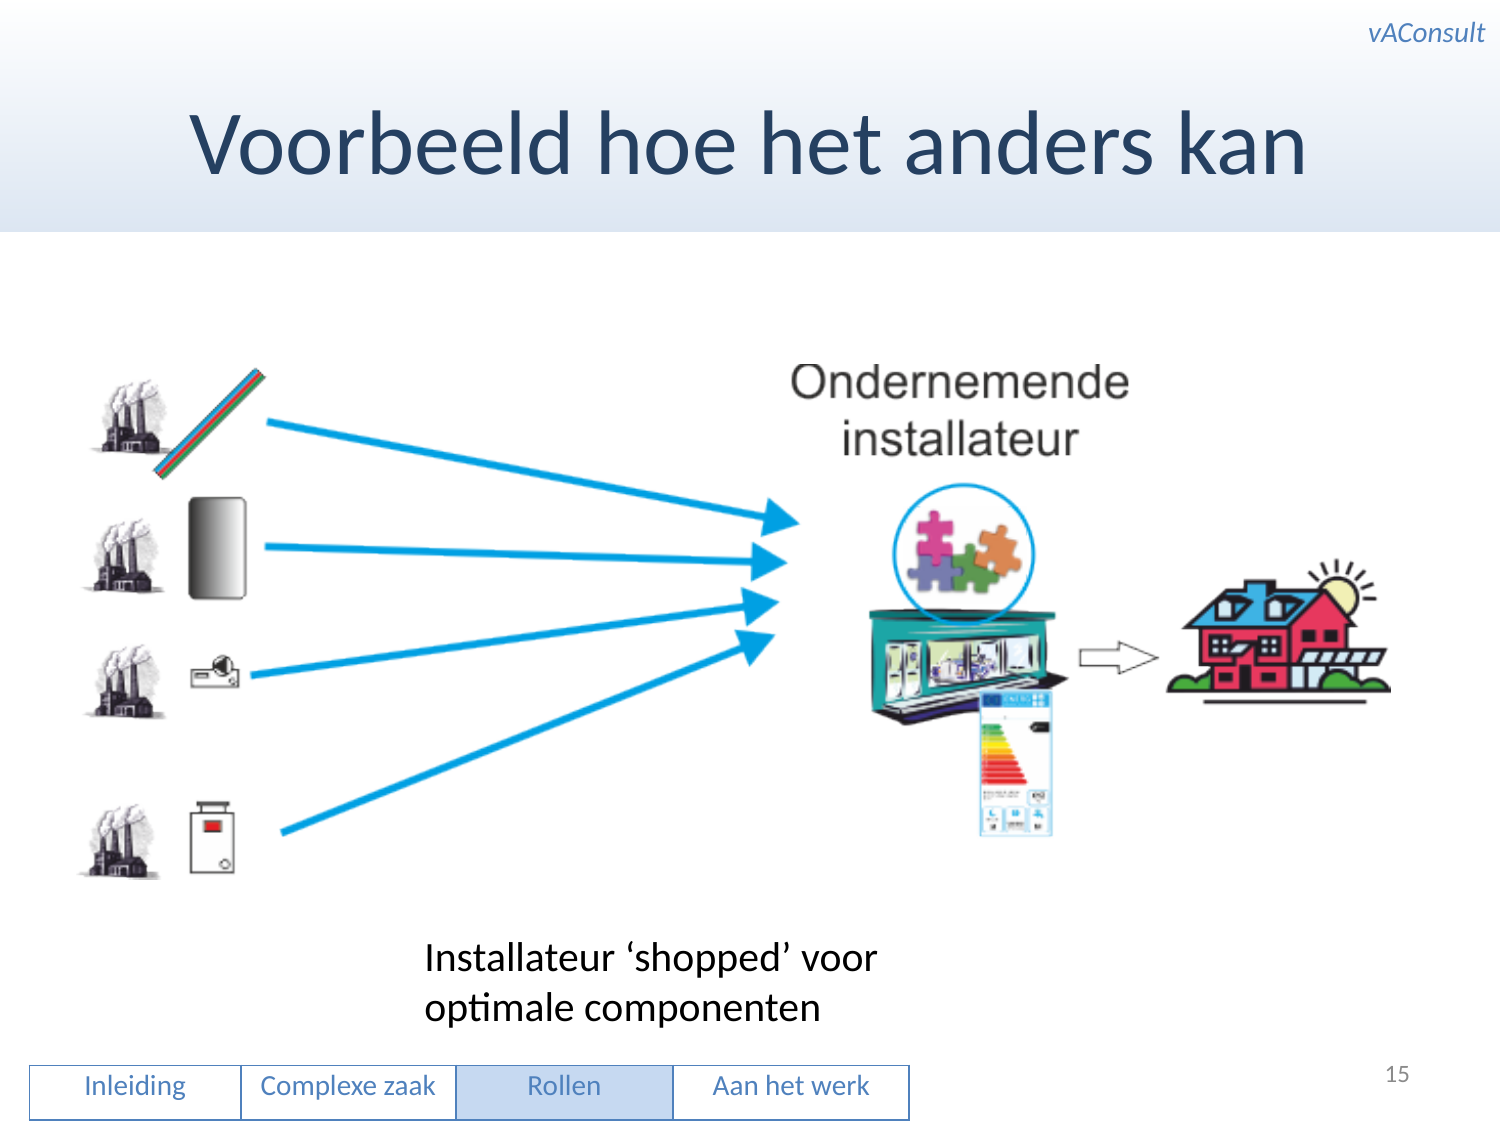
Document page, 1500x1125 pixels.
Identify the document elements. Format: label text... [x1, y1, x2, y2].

table_header Aan het werk [674, 1066, 908, 1119]
table_header Complexe zaak [242, 1066, 455, 1119]
picture [76, 364, 1391, 880]
table_header Inleiding [30, 1066, 240, 1119]
text_box Installateur ‘shopped’ voor optimale componenten [409, 922, 903, 1038]
title Voorbeeld hoe het anders kan [75, 42, 1425, 233]
table_header Rollen [457, 1066, 672, 1119]
slide_number 15 [1074, 1042, 1425, 1103]
